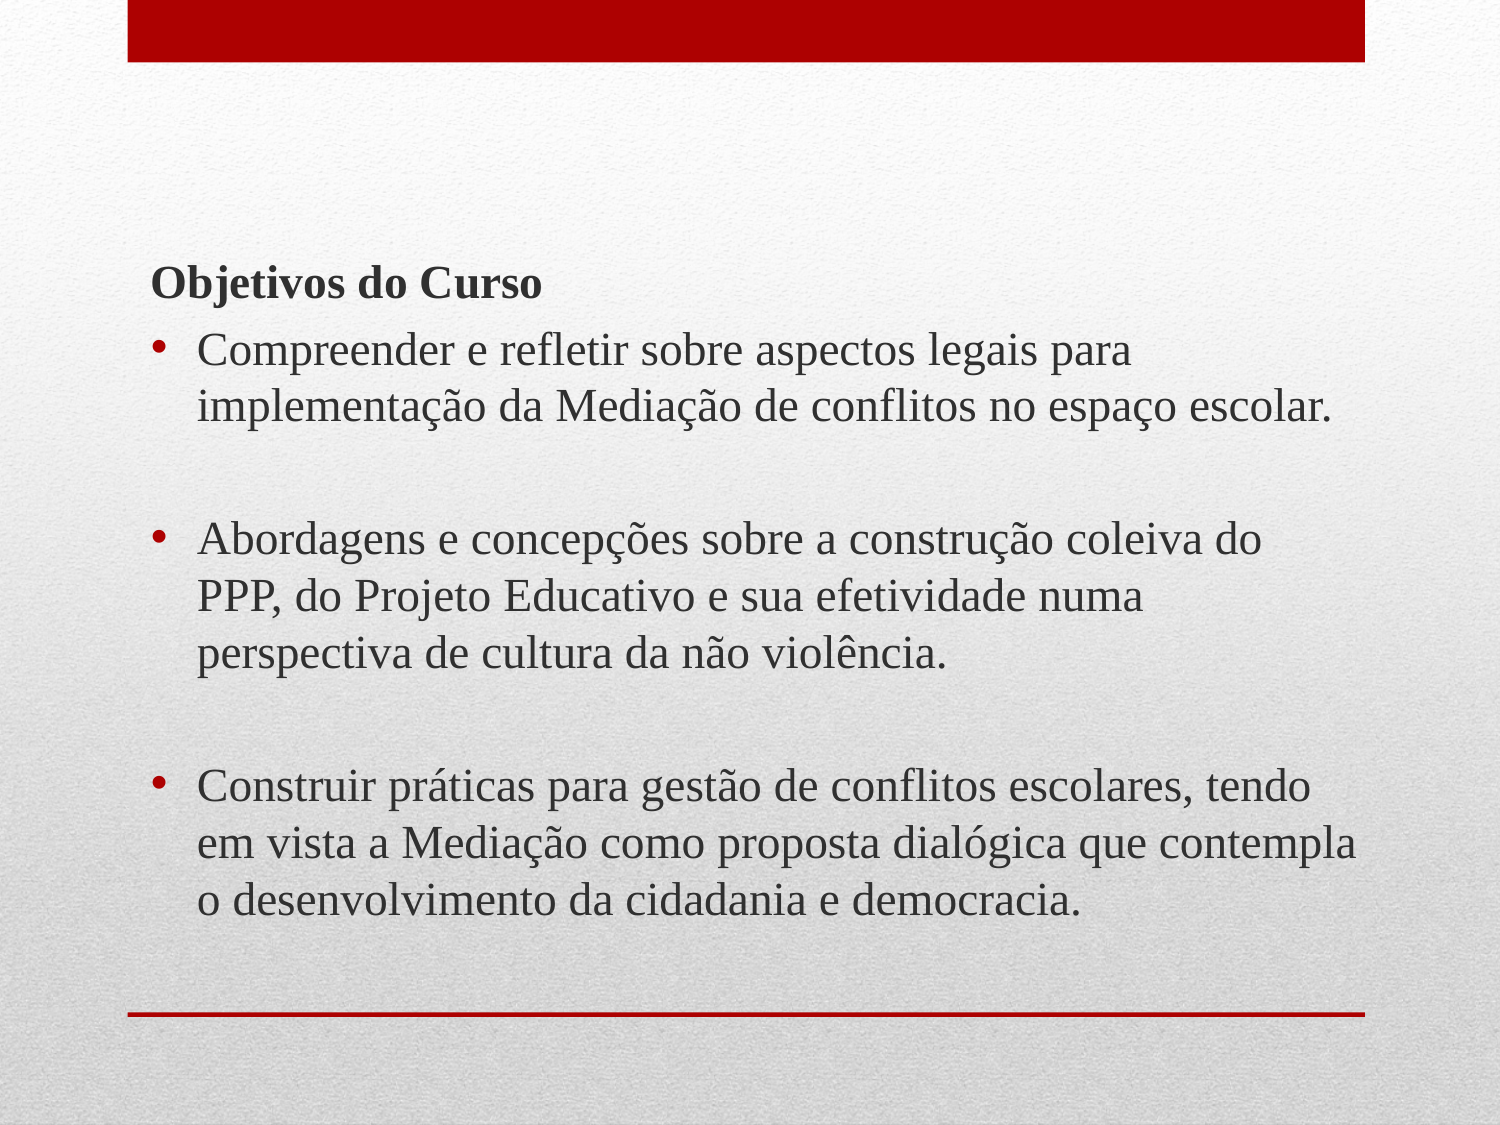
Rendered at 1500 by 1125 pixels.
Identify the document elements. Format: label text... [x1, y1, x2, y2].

list Objetivos do Curso Compreender e refletir sobre aspectos legais para implementação da Mediação de conflitos no espaço escolar. Abordagens e concepções sobre a construção coleiva do PPP, do Projeto Educativo e sua efetividade numa perspectiva de cultura da não violência. Construir práticas para gestão de conflitos escolares, tendo em vista a Mediação como proposta dialógica que contempla o desenvolvimento da cidadania e democracia. [135, 243, 1374, 941]
